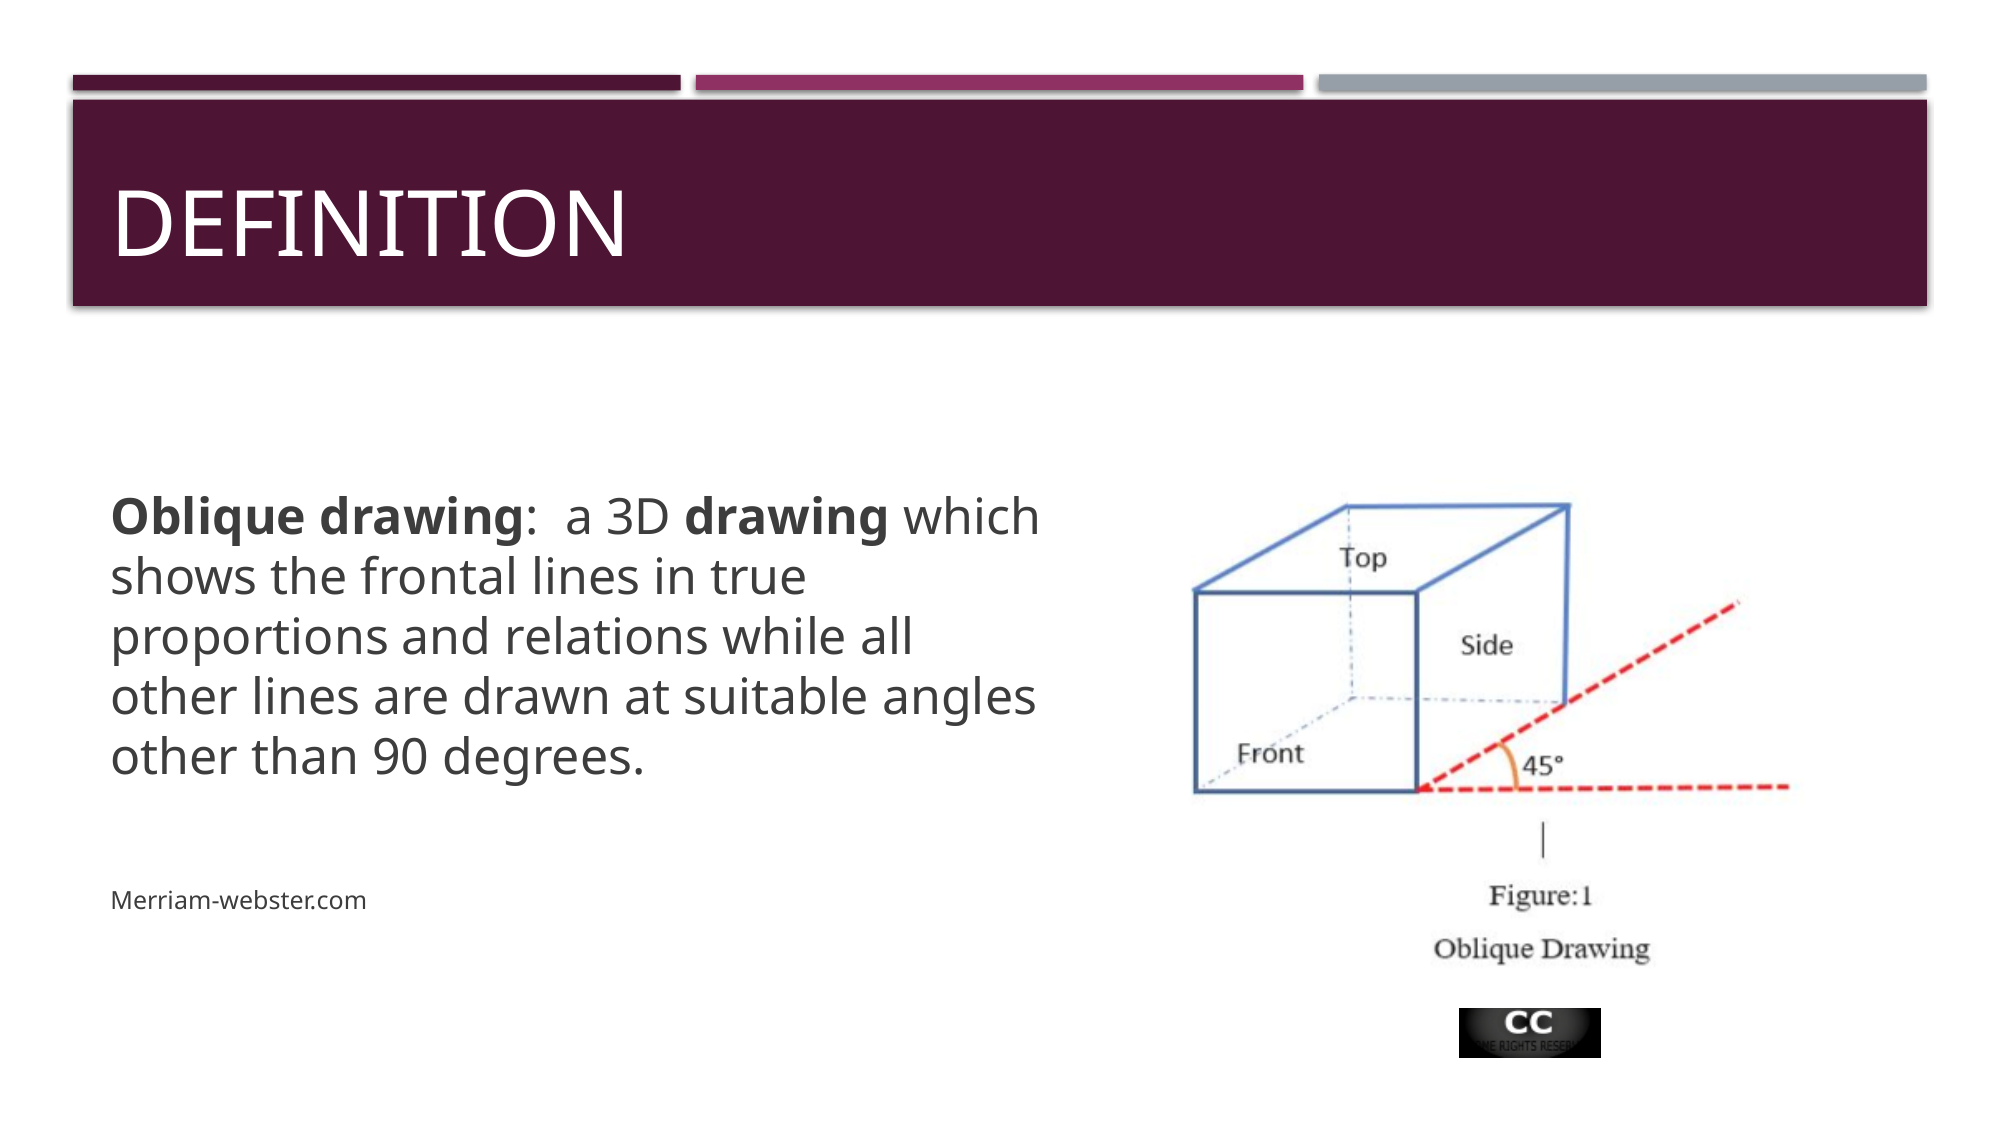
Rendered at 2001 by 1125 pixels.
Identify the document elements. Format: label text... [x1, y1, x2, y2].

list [1149, 439, 1846, 1009]
picture [1459, 1009, 1601, 1059]
title Definition [95, 119, 1905, 282]
list Oblique drawing: a 3D drawing which shows the frontal lines in true proportions and relations while all other lines are drawn at suitable angles other than 90 degrees. Merriam-webster.com [95, 365, 1059, 1033]
